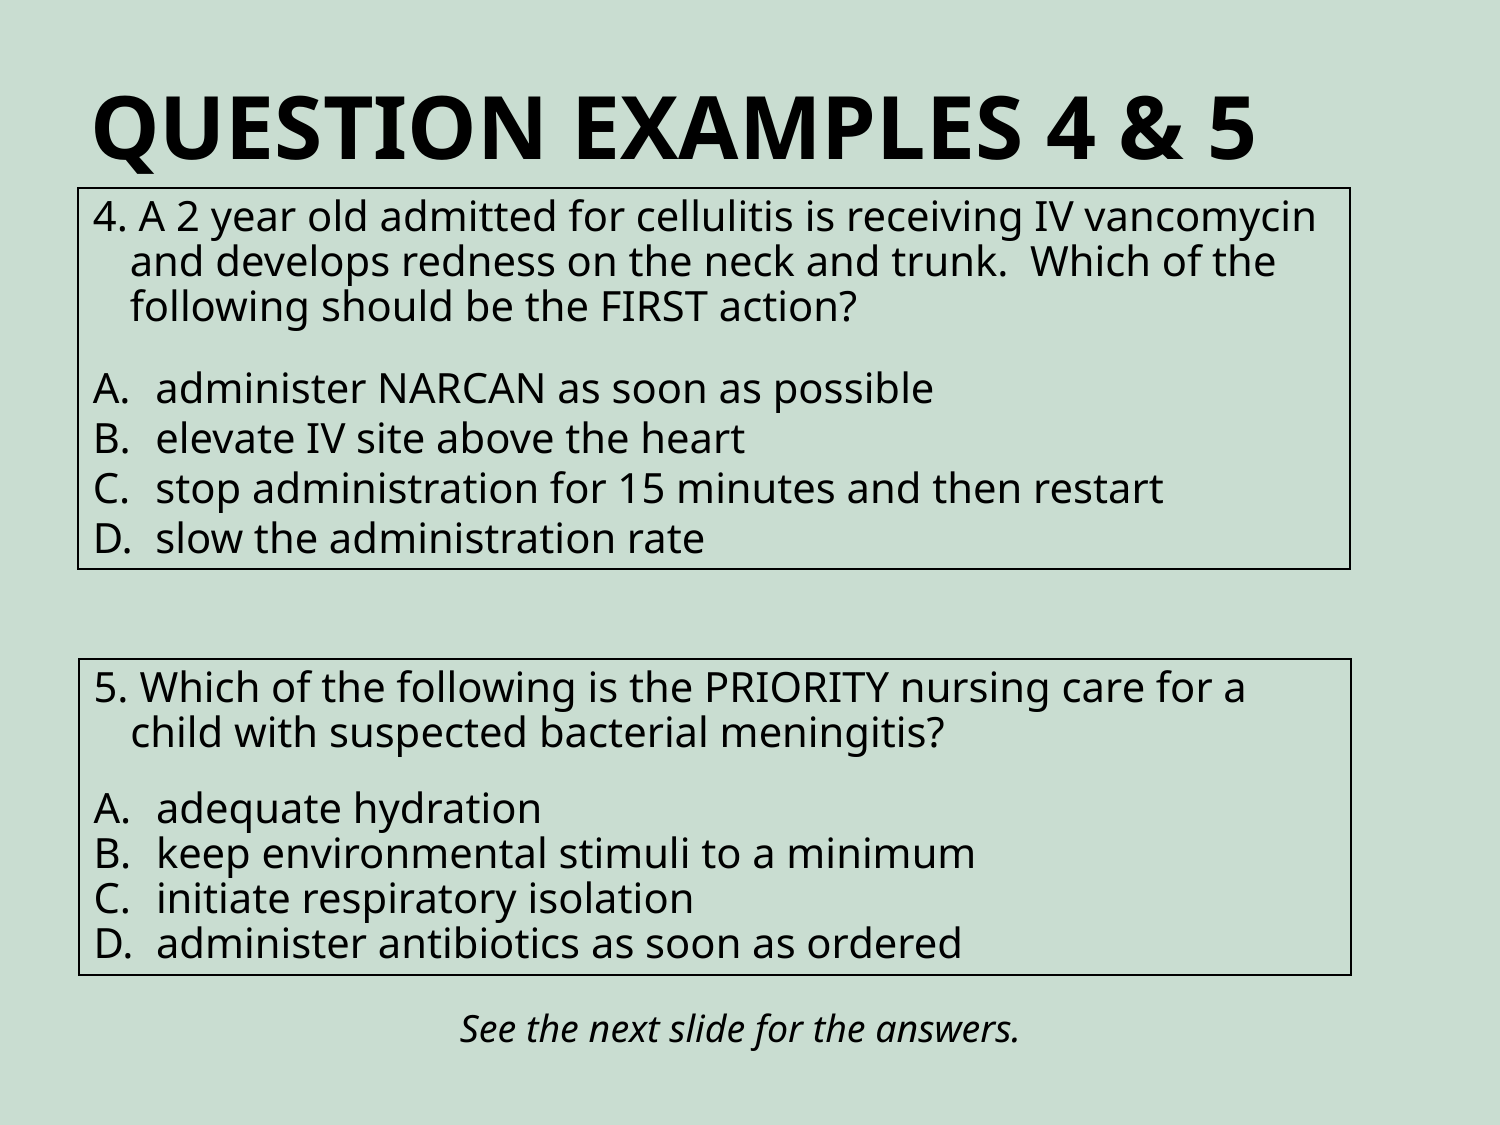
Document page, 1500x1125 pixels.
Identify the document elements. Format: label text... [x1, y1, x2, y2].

text_box 5. Which of the following is the PRIORITY nursing care for a child with suspected bacterial meningitis? adequate hydration keep environmental stimuli to a minimum initiate respiratory isolation administer antibiotics as soon as ordered [78, 658, 1351, 975]
text_box 4. A 2 year old admitted for cellulitis is receiving IV vancomycin and develops redness on the neck and trunk. Which of the following should be the FIRST action? administer NARCAN as soon as possible elevate IV site above the heart stop administration for 15 minutes and then restart slow the administration rate [78, 225, 1350, 570]
title Question Examples 4 & 5 [75, 37, 1425, 225]
text_box See the next slide for the answers. [445, 997, 1047, 1058]
